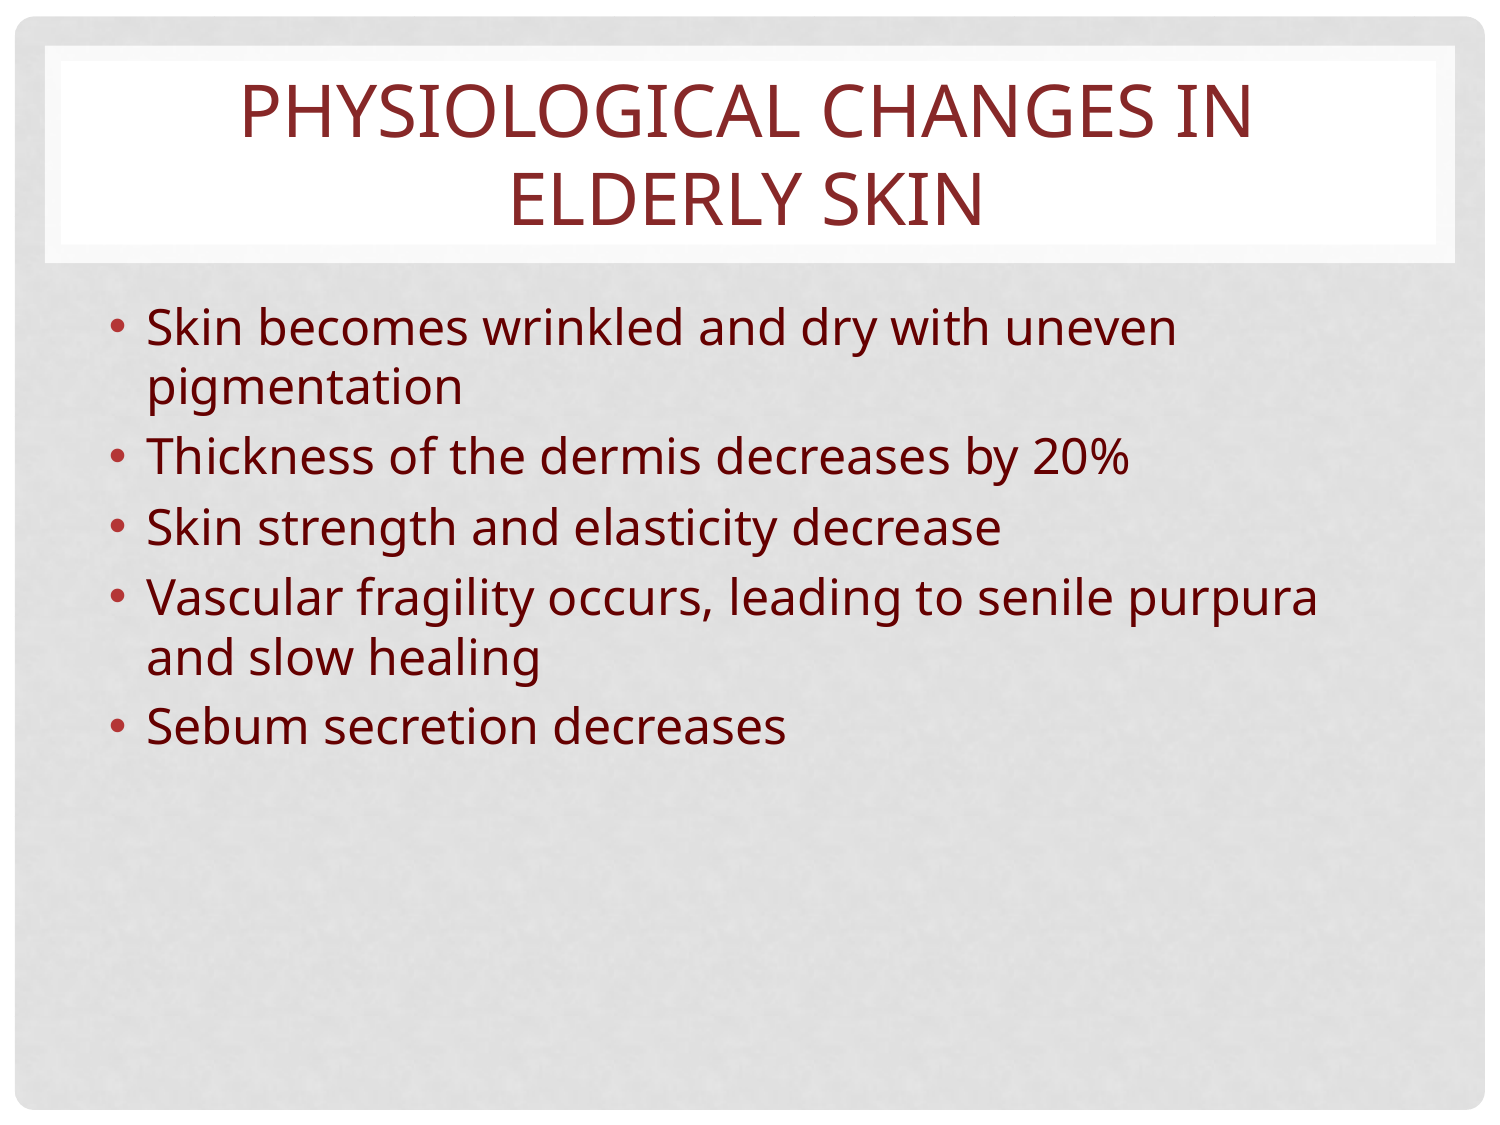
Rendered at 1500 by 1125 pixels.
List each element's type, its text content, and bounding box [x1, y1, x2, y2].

list Skin becomes wrinkled and dry with uneven pigmentation Thickness of the dermis decreases by 20% Skin strength and elasticity decrease Vascular fragility occurs, leading to senile purpura and slow healing Sebum secretion decreases [75, 287, 1425, 1005]
picture [14, 16, 1485, 1110]
title PHYSIOLOGICAL CHANGES IN ELDERLY SKIN [69, 66, 1425, 238]
